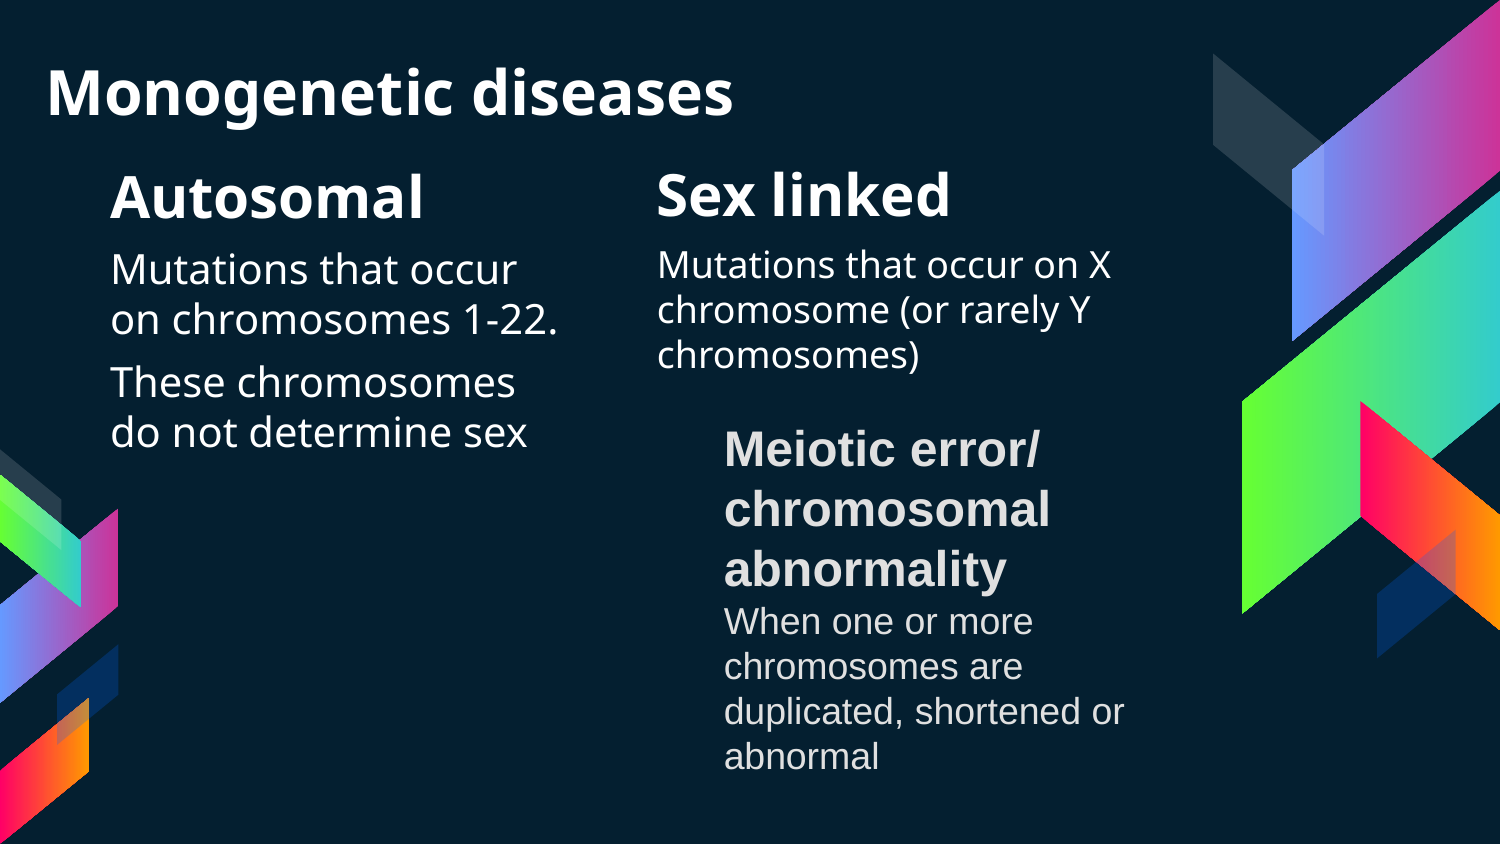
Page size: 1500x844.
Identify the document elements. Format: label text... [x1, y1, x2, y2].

title Monogenetic diseases [30, 38, 1010, 144]
list Autosomal Mutations that occur on chromosomes 1-22. These chromosomes do not determine sex [94, 145, 584, 674]
list Sex linked Mutations that occur on X chromosome (or rarely Y chromosomes) [641, 143, 1131, 319]
text_box Meiotic error/ chromosomal abnormality When one or more chromosomes are duplicated, shortened or abnormal [708, 409, 1161, 785]
